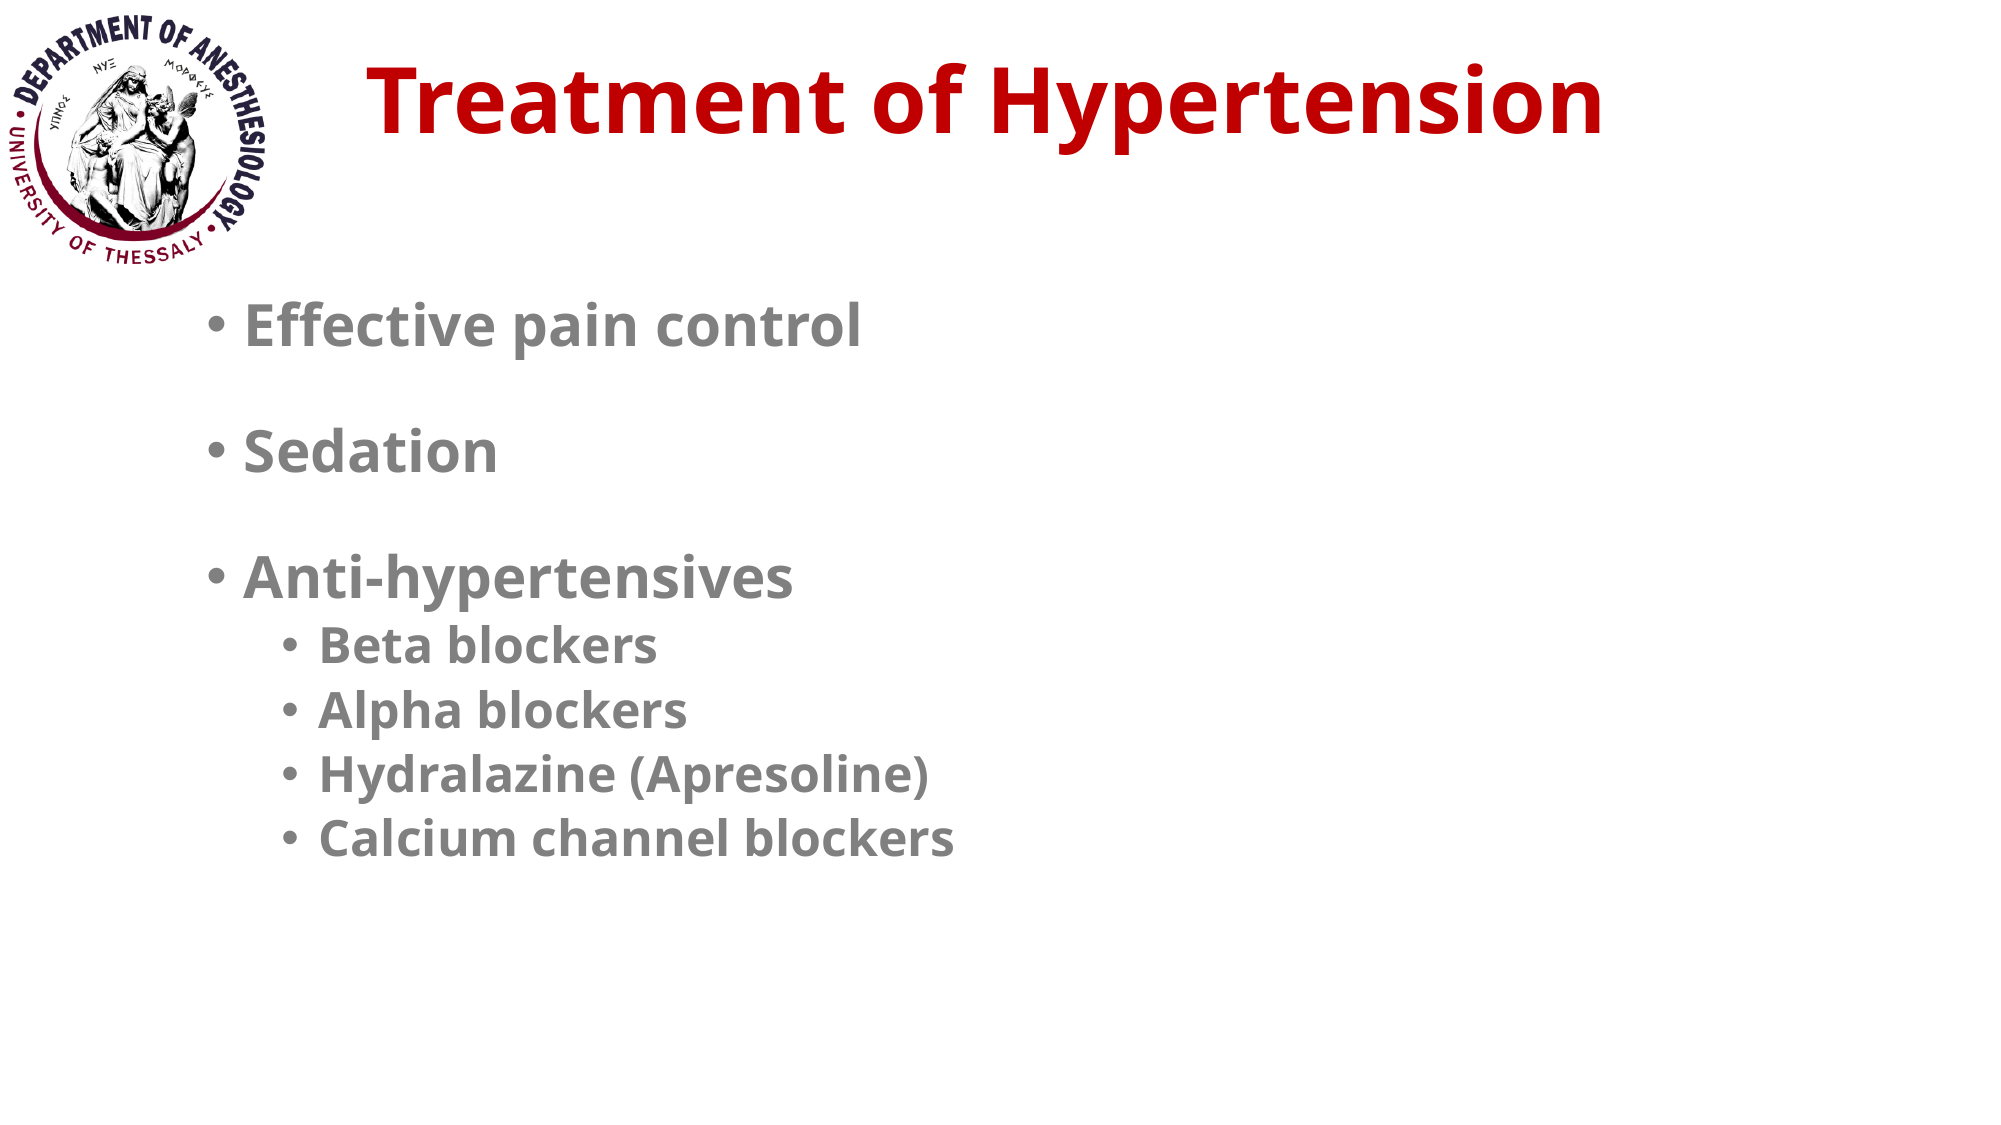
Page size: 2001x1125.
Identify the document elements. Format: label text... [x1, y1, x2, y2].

title Treatment of Hypertension [350, 23, 1638, 185]
picture [9, 15, 265, 264]
list Effective pain control Sedation Anti-hypertensives Beta blockers Alpha blockers Hydralazine (Apresoline) Calcium channel blockers [191, 246, 1786, 1102]
